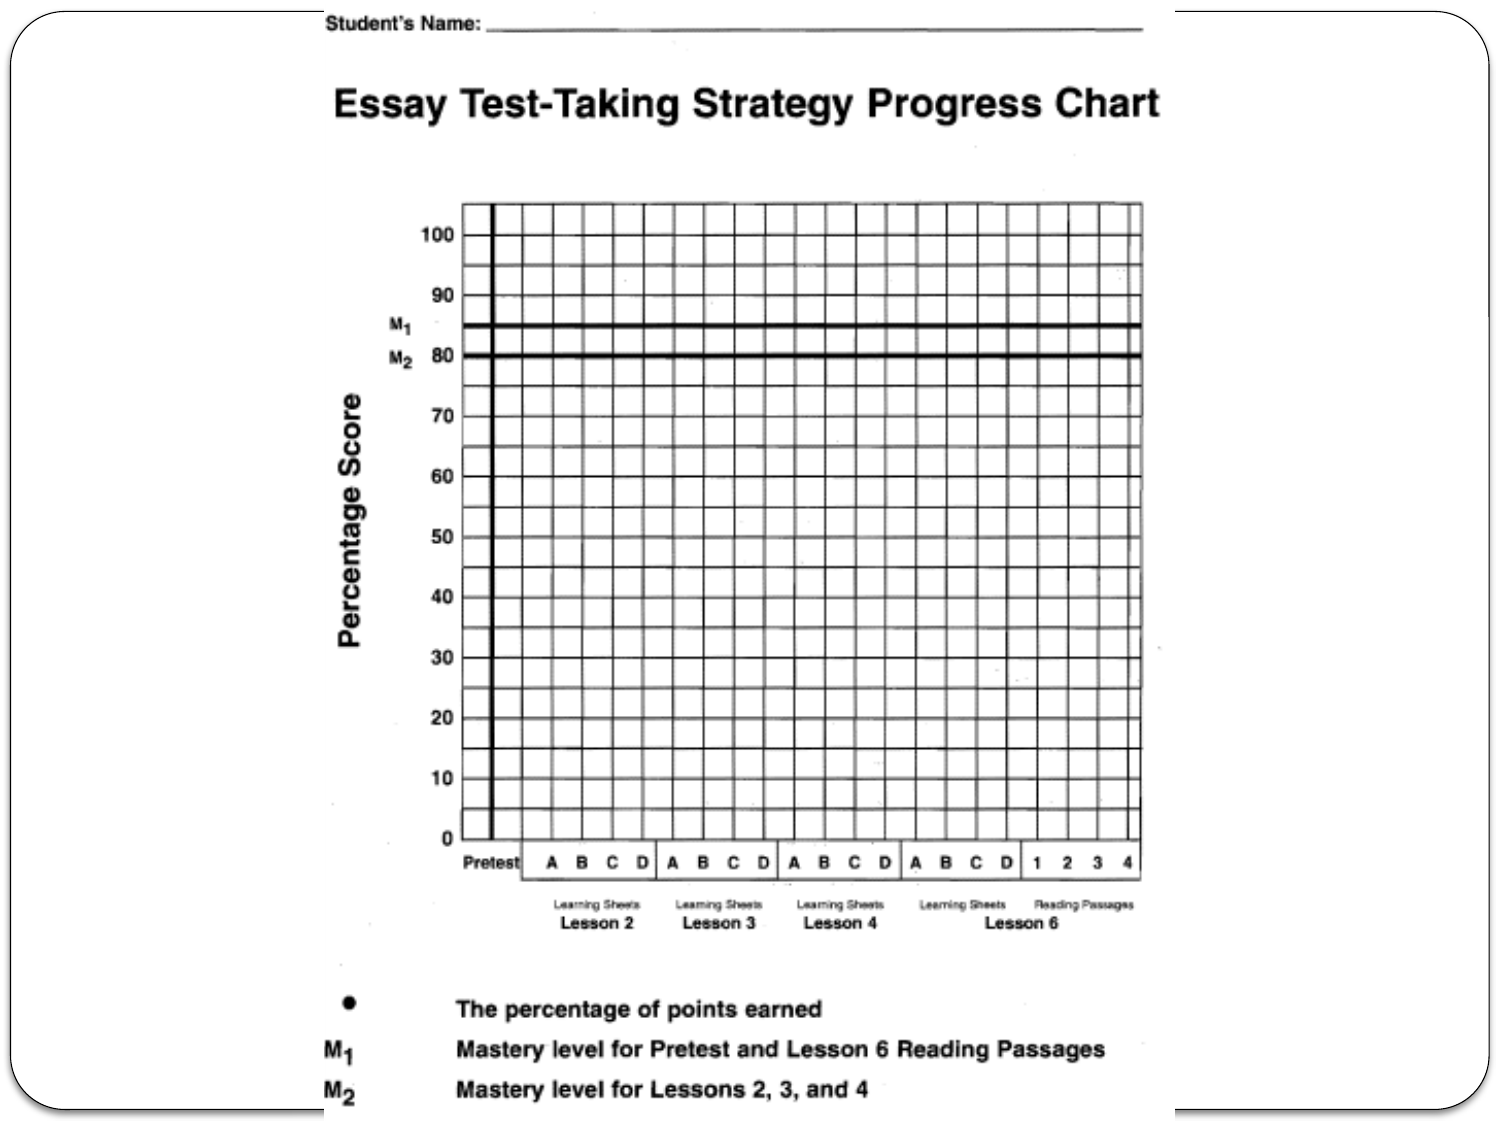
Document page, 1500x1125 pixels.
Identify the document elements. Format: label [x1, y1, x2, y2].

picture [324, 4, 1176, 1121]
